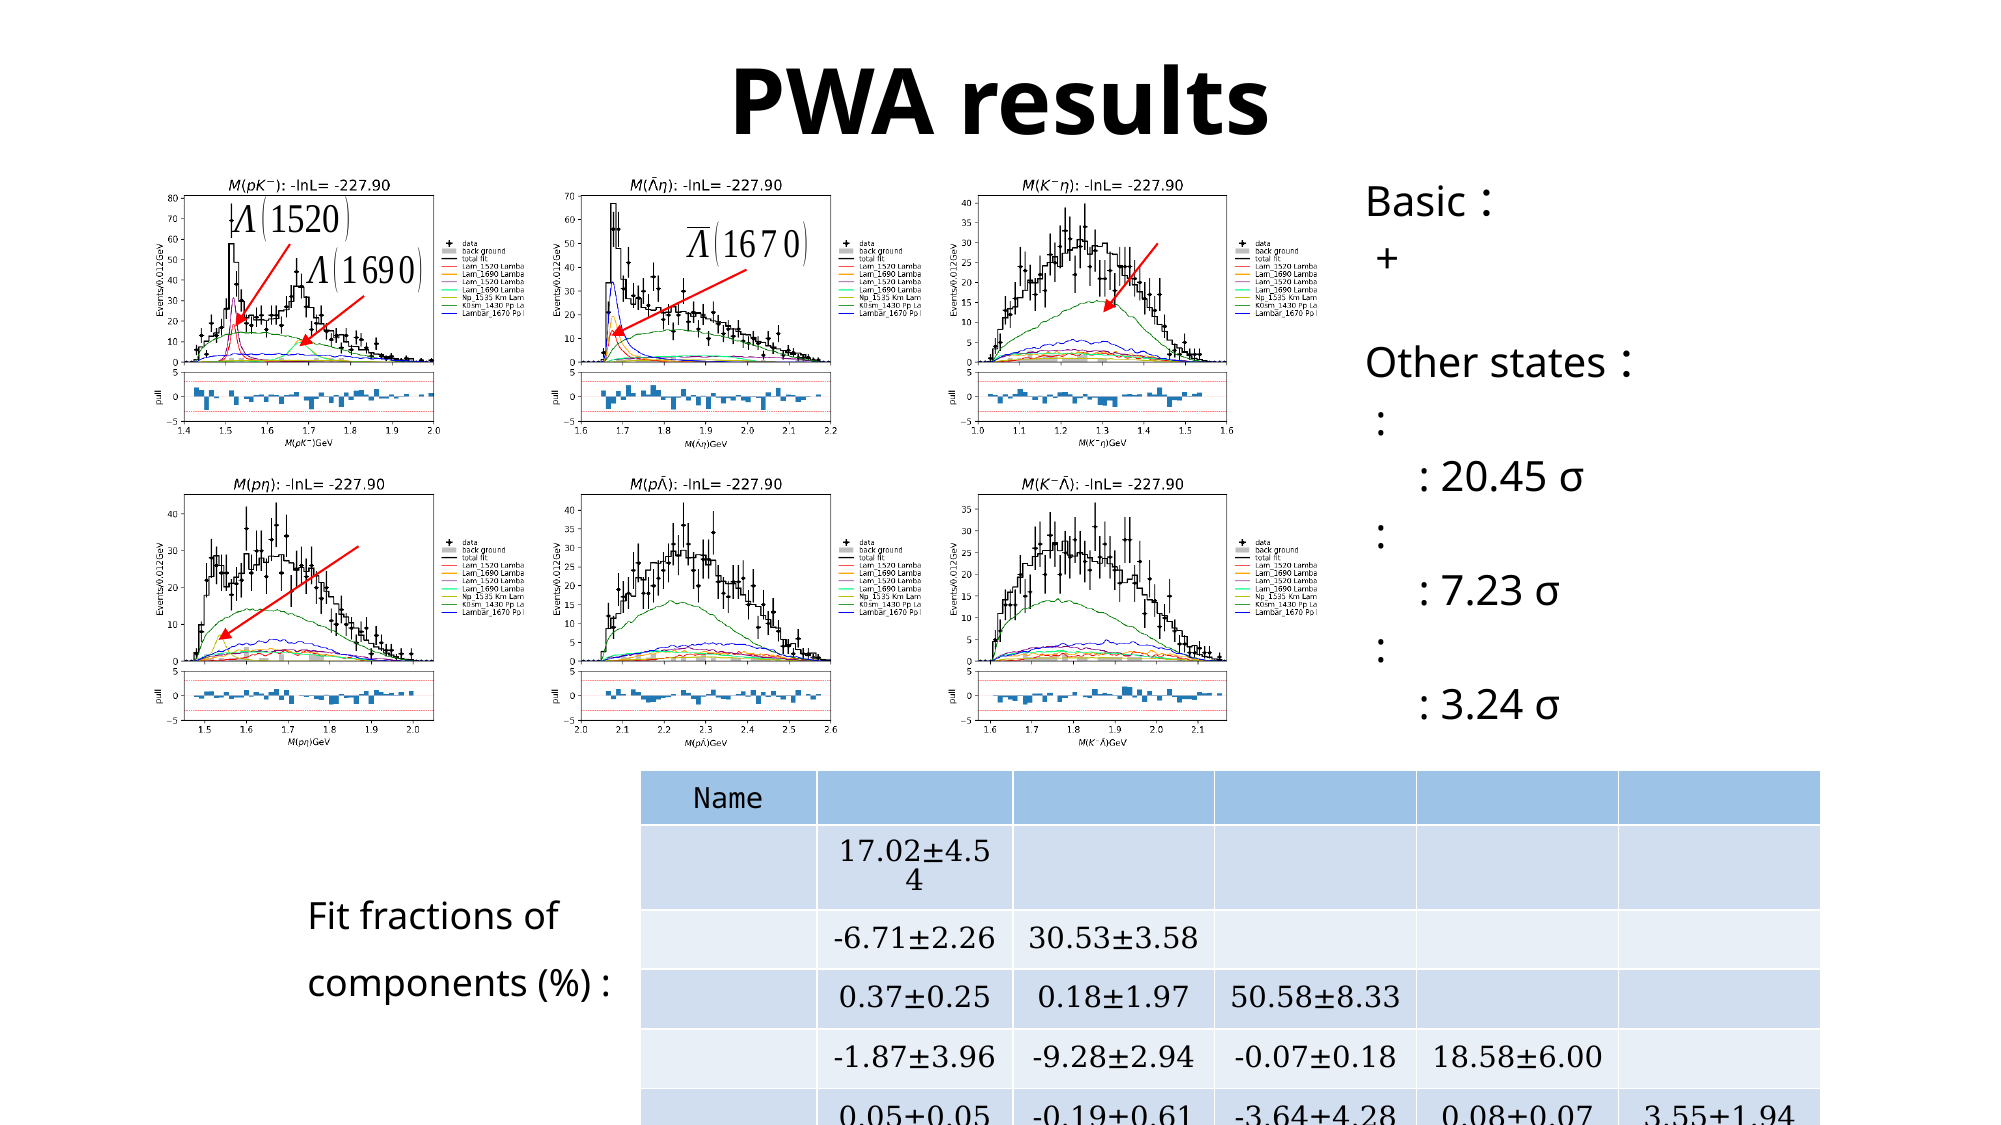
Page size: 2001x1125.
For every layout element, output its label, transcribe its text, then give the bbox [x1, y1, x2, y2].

text_box Fit fractions of components (%) : [292, 861, 638, 1012]
title PWA results [137, 36, 1863, 174]
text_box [135, 160, 1317, 752]
